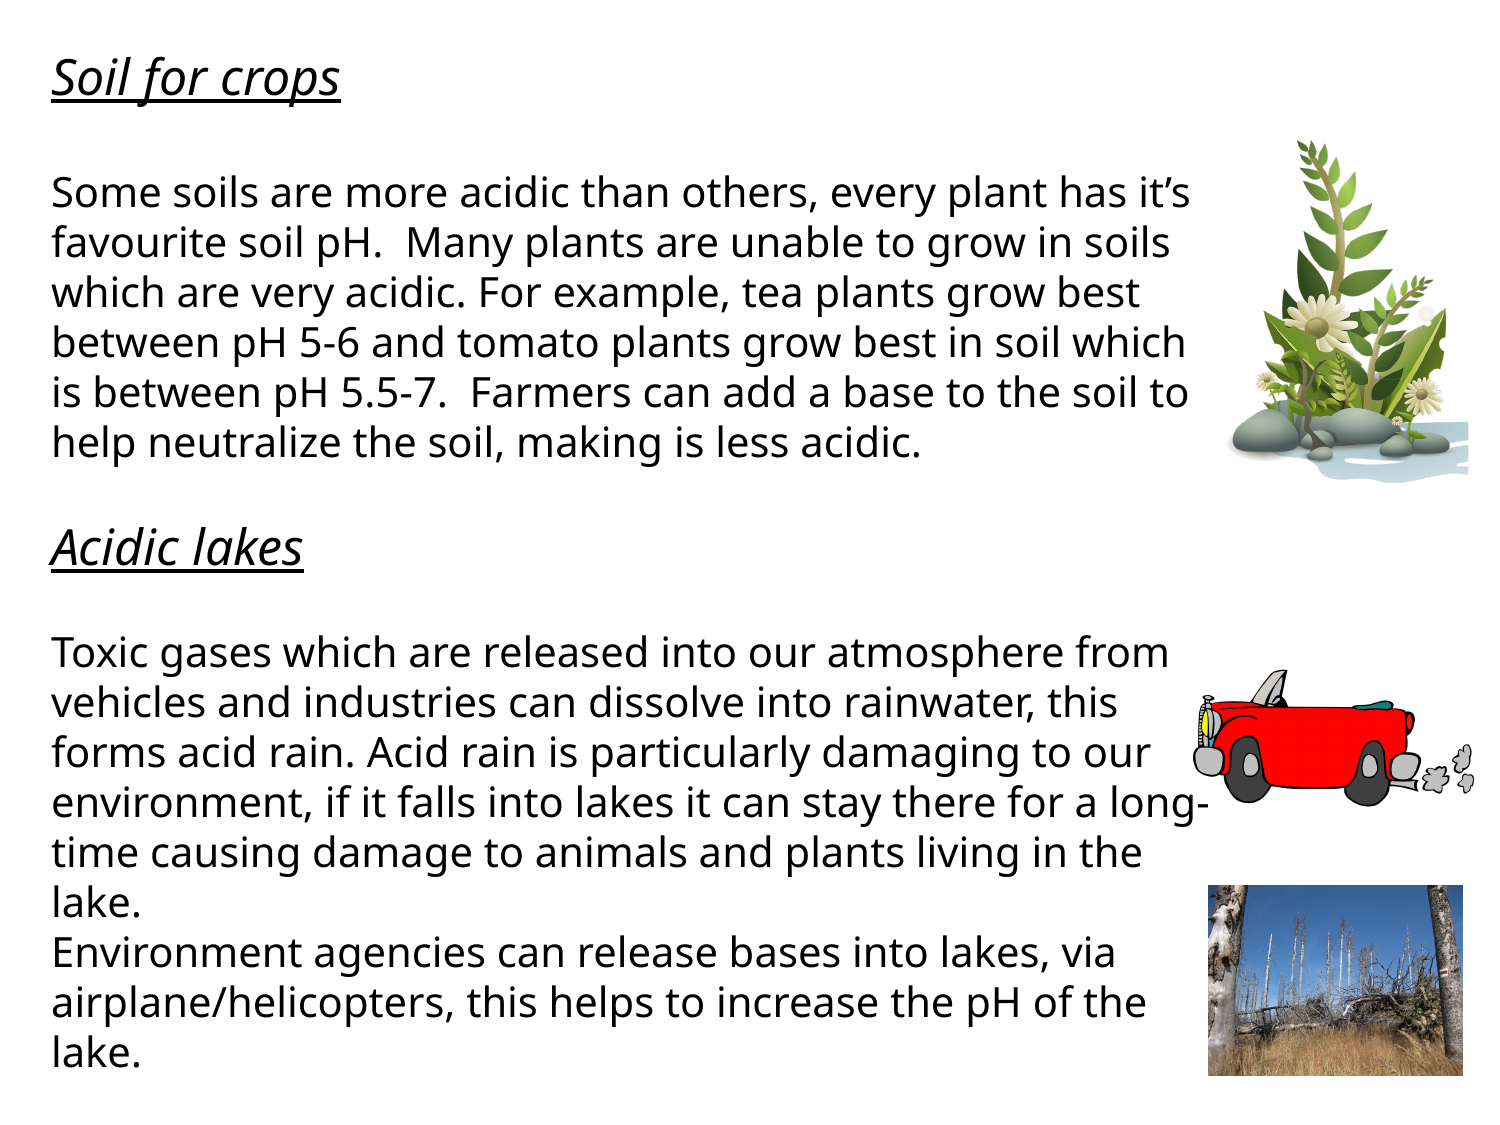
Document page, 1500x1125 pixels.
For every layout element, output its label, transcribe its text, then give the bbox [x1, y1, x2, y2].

picture [1208, 885, 1463, 1076]
picture [1225, 140, 1469, 483]
text_box Soil for crops Some soils are more acidic than others, every plant has it’s favourite soil pH. Many plants are unable to grow in soils which are very acidic. For example, tea plants grow best between pH 5-6 and tomato plants grow best in soil which is between pH 5.5-7. Farmers can add a base to the soil to help neutralize the soil, making is less acidic. Acidic lakes Toxic gases which are released into our atmosphere from vehicles and industries can dissolve into rainwater, this forms acid rain. Acid rain is particularly damaging to our environment, if it falls into lakes it can stay there for a long-time causing damage to animals and plants living in the lake. Environment agencies can release bases into lakes, via airplane/helicopters, this helps to increase the pH of the lake. [36, 37, 1238, 1083]
picture [1193, 668, 1474, 808]
